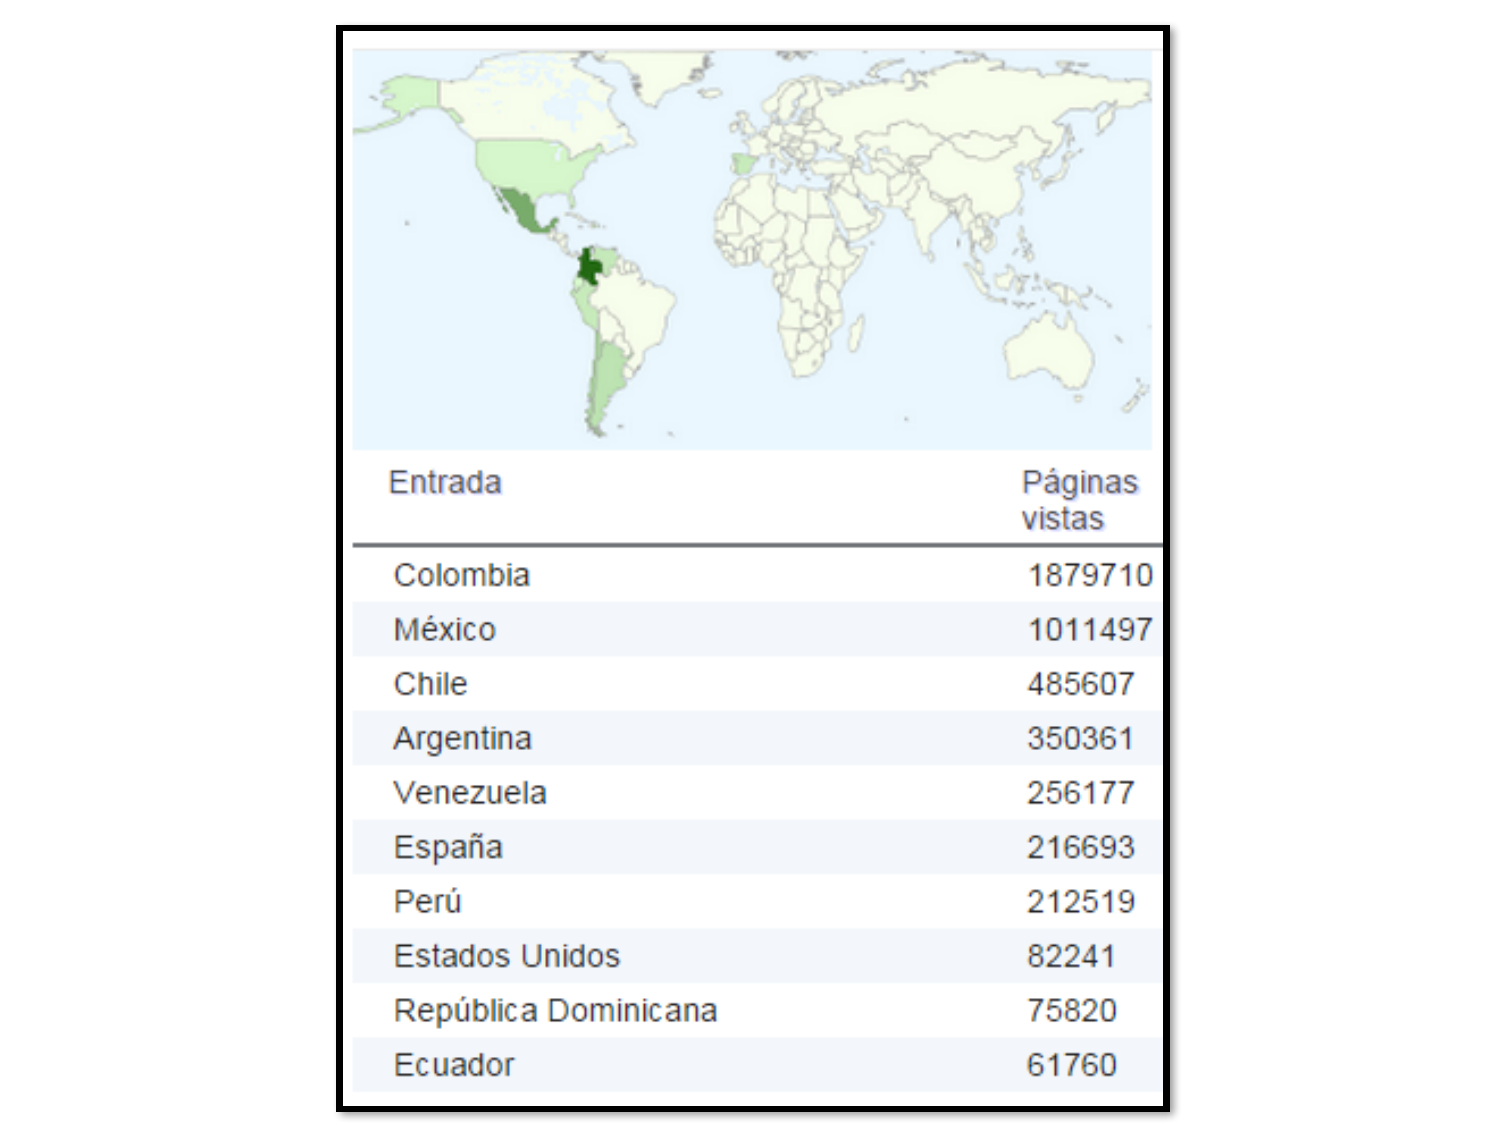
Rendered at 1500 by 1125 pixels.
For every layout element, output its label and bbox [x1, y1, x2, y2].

picture [342, 30, 1164, 1107]
